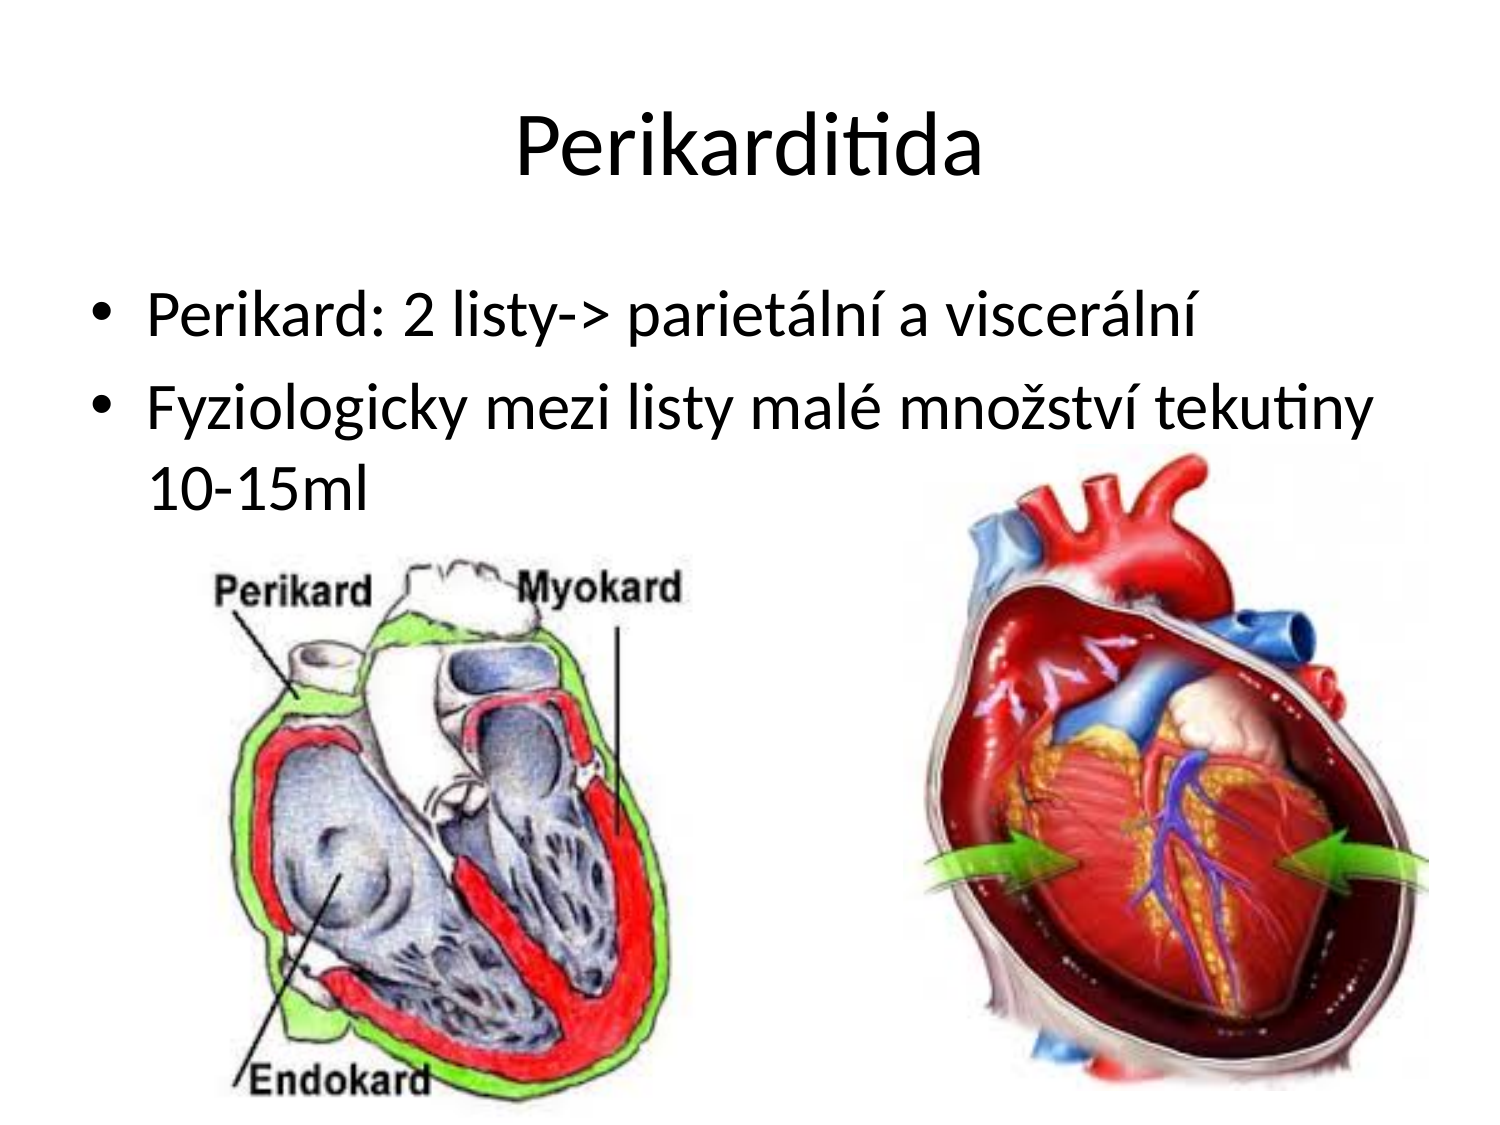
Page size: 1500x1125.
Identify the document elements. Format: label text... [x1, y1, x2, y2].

picture [903, 444, 1429, 1091]
picture [170, 535, 709, 1125]
list Perikard: 2 listy-> parietální a viscerální Fyziologicky mezi listy malé množství tekutiny 10-15ml [75, 262, 1425, 1005]
title Perikarditida [75, 45, 1425, 233]
